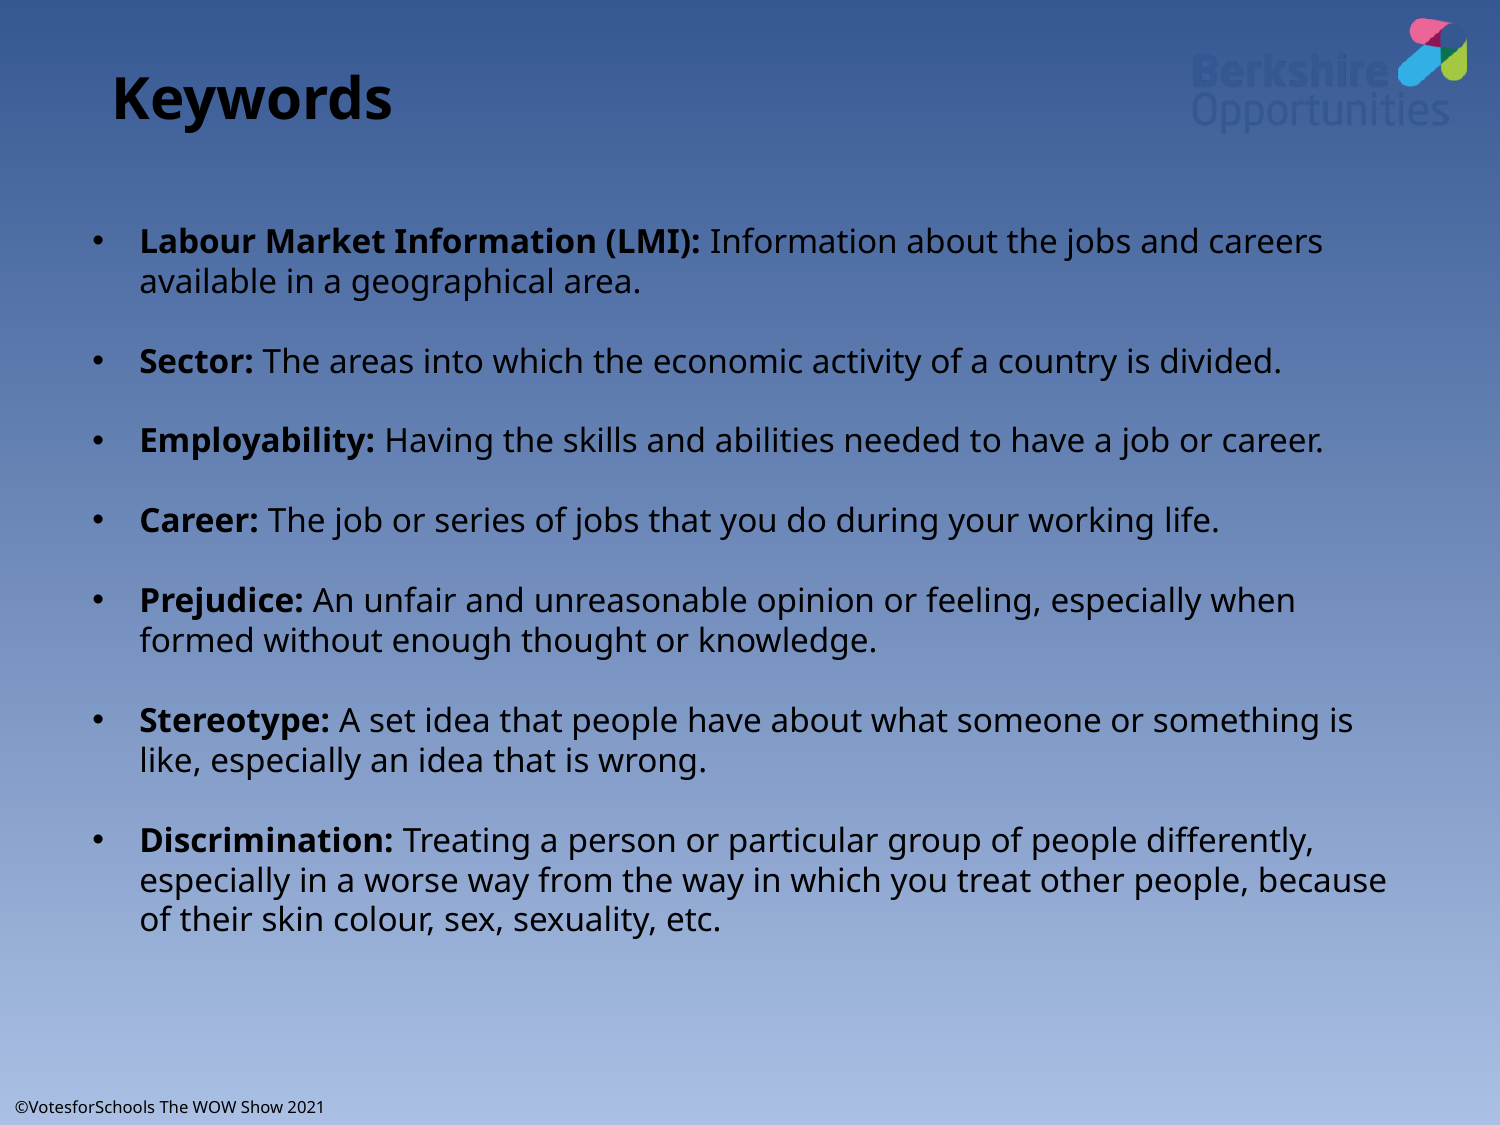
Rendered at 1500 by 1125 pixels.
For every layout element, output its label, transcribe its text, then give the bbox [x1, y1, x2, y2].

text_box Labour Market Information (LMI): Information about the jobs and careers available in a geographical area. Sector: The areas into which the economic activity of a country is divided. Employability: Having the skills and abilities needed to have a job or career. Career: The job or series of jobs that you do during your working life. Prejudice: An unfair and unreasonable opinion or feeling, especially when formed without enough thought or knowledge. Stereotype: A set idea that people have about what someone or something is like, especially an idea that is wrong. Discrimination: Treating a person or particular group of people differently, especially in a worse way from the way in which you treat other people, because of their skin colour, sex, sexuality, etc. [77, 212, 1423, 734]
picture [1187, 14, 1472, 138]
text_box ©VotesforSchools The WOW Show 2021 [0, 1089, 443, 1125]
text_box Keywords [96, 54, 1173, 143]
